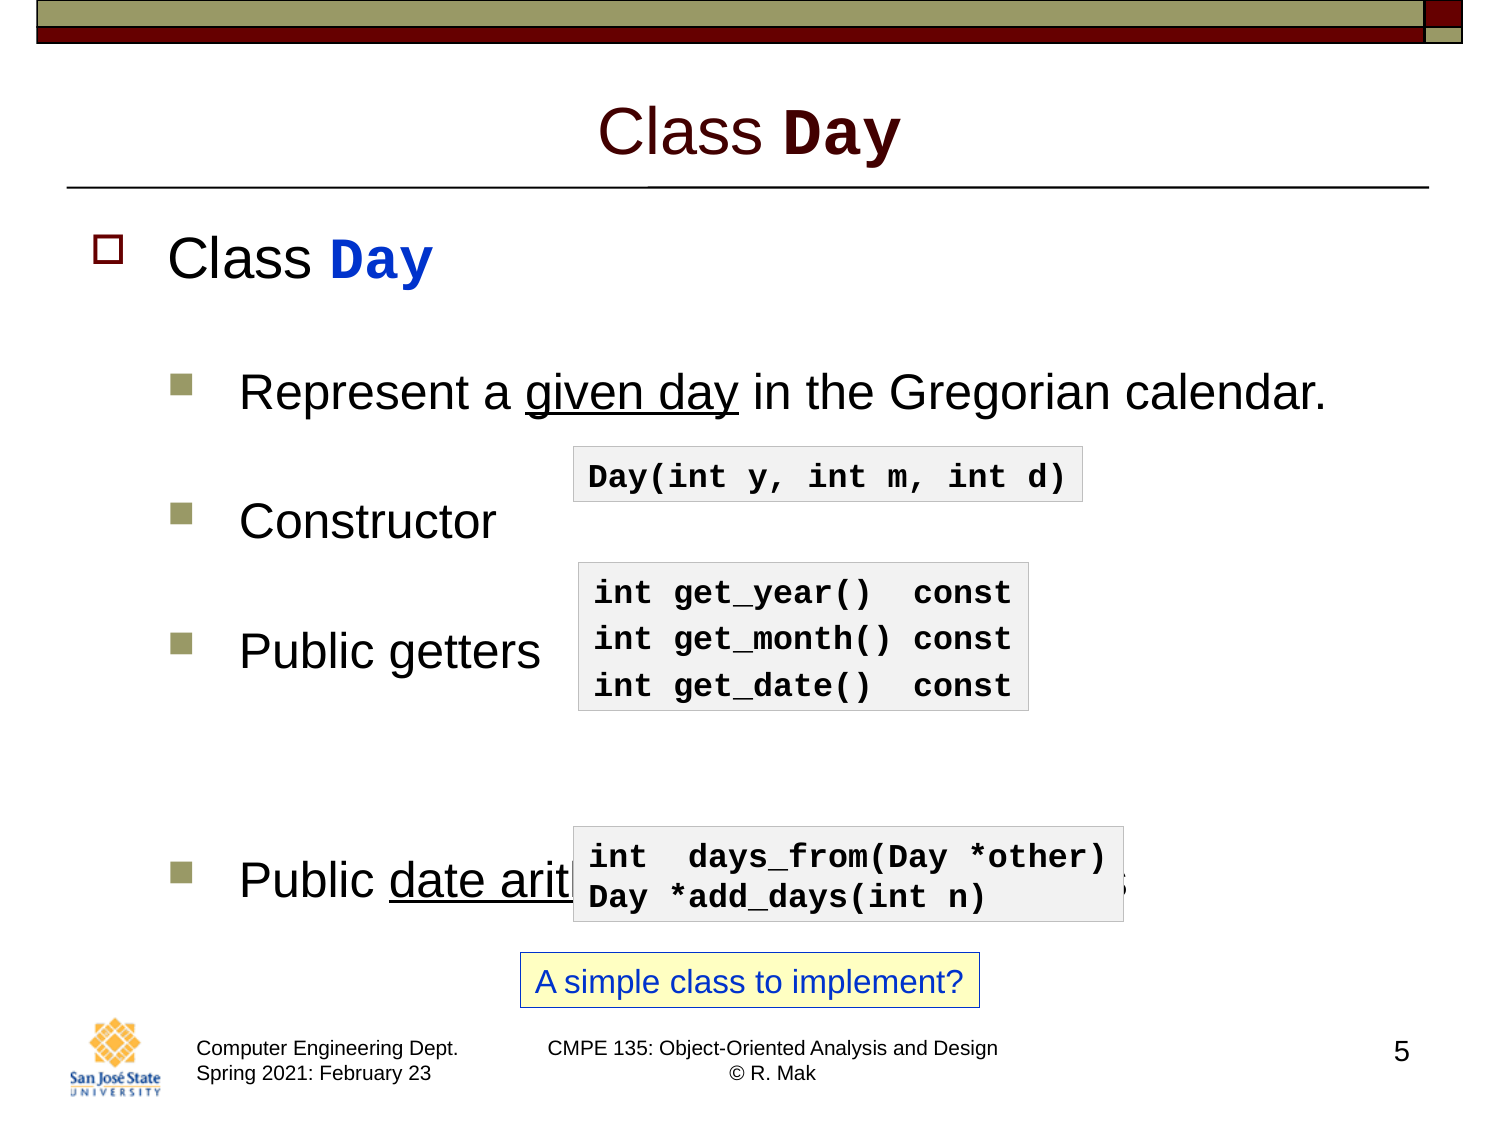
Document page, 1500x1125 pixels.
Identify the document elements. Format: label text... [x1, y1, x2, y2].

text_box int days_from(Day *other) Day *add_days(int n) [573, 826, 1124, 922]
picture [60, 1012, 166, 1112]
text_box Day(int y, int m, int d) [573, 446, 1083, 502]
title Class Day [75, 67, 1425, 175]
list Class Day Represent a given day in the Gregorian calendar. Constructor Public getters Public date arithmetic member functions [75, 212, 1425, 818]
slide_number 5 [1335, 1025, 1425, 1100]
text_box int get_year() const int get_month() const int get_date() const [578, 562, 1029, 711]
text_box A simple class to implement? [520, 952, 980, 1008]
